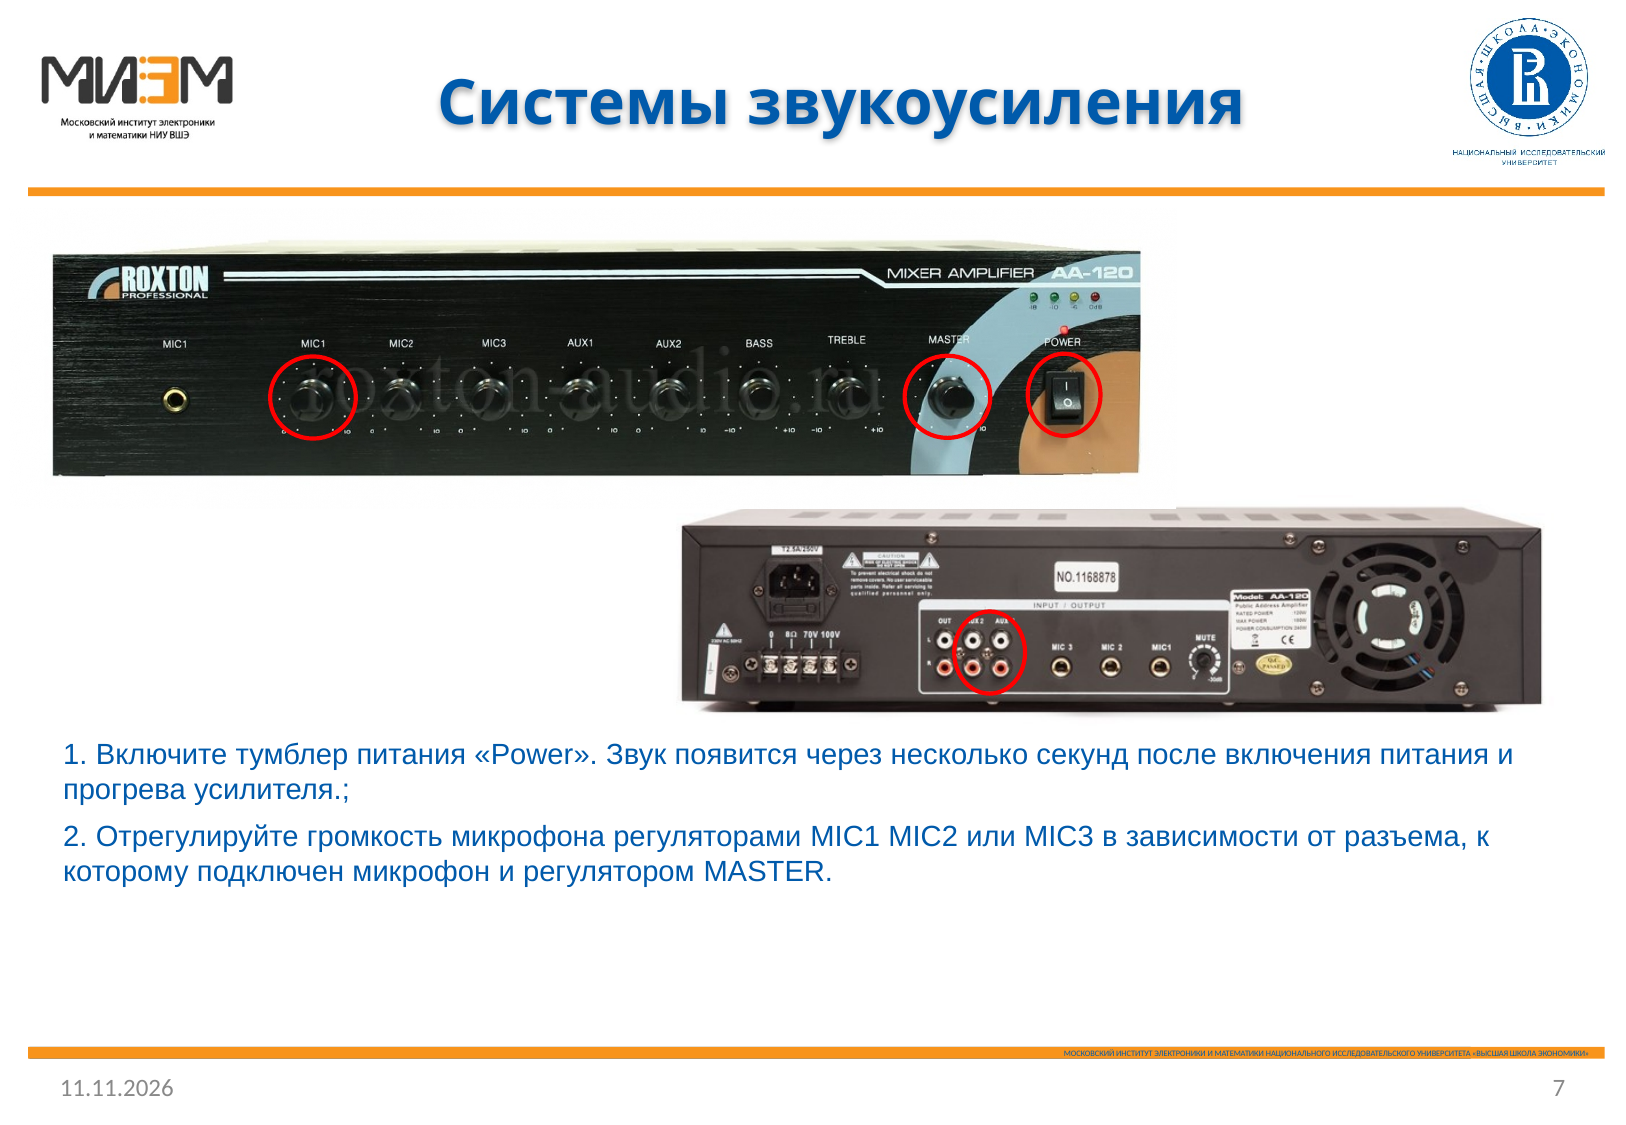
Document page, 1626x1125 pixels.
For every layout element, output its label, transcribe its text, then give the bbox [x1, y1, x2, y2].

picture [29, 23, 246, 166]
text_box 1. Включите тумблер питания «Power». Звук появится через несколько секунд после включения питания и прогрева усилителя.; 2. Отрегулируйте громкость микрофона регуляторами MIC1 MIC2 или MIC3 в зависимости от разъема, к которому подключен микрофон и регулятором MASTER. [48, 727, 1604, 895]
picture [9, 207, 1572, 729]
picture [1453, 18, 1605, 165]
text_box Системы звукоусиления [233, 54, 1451, 173]
